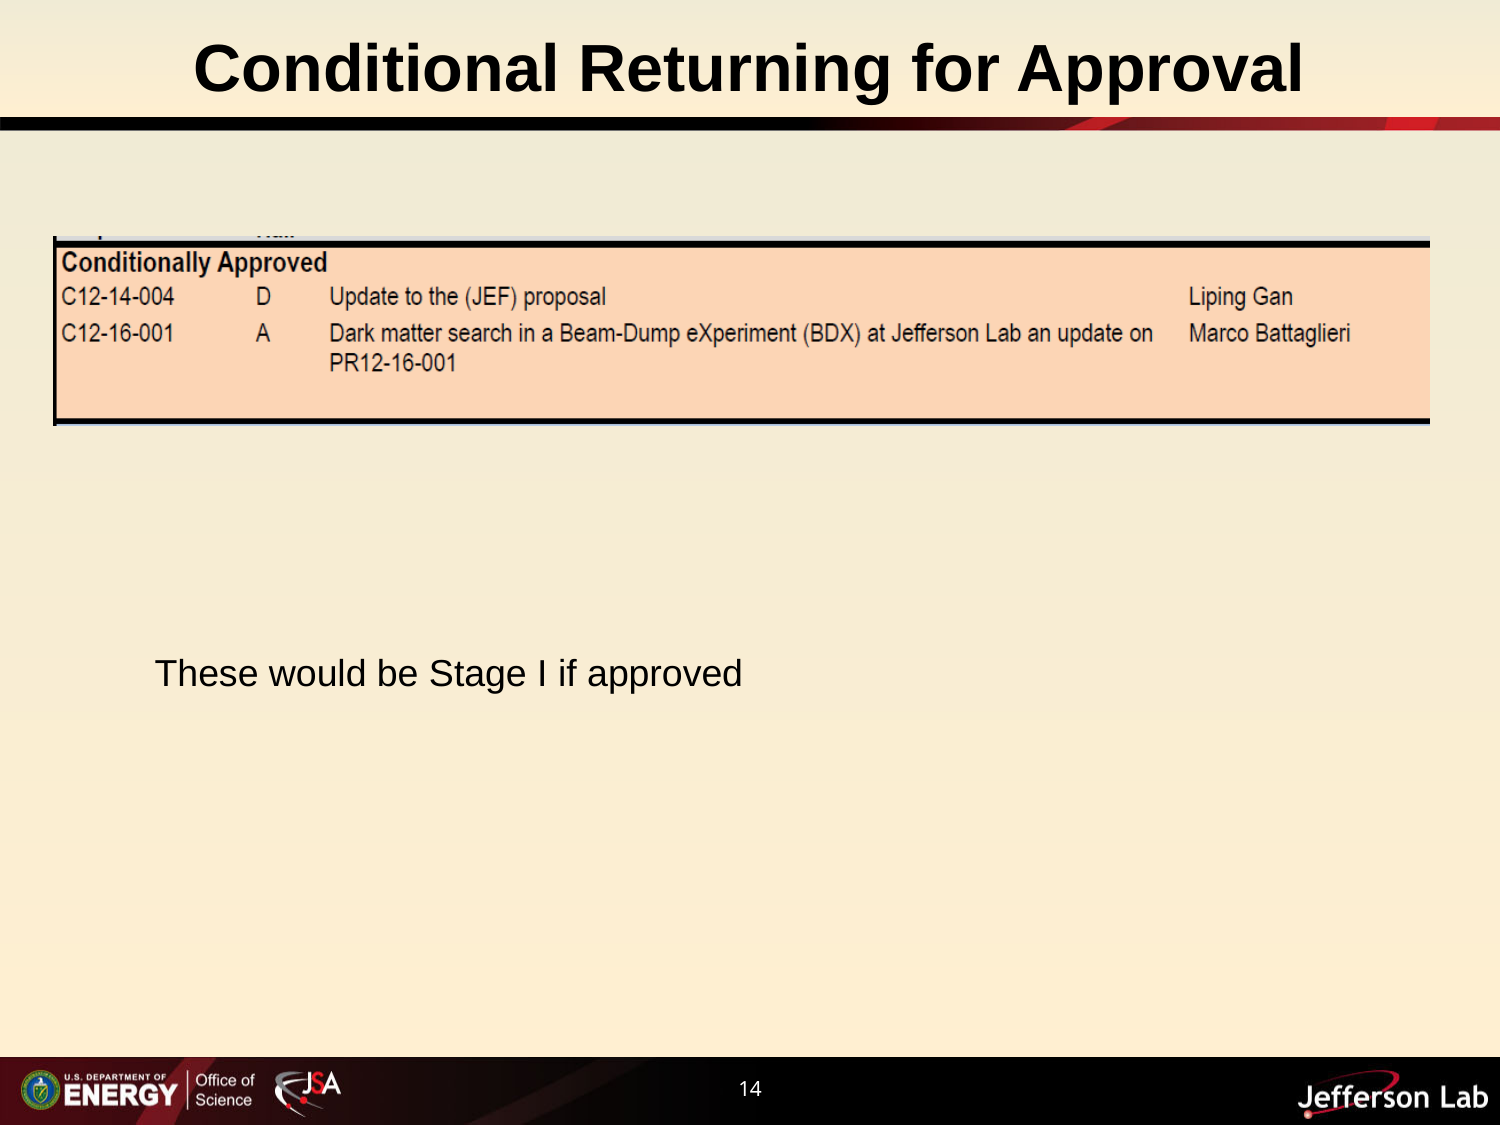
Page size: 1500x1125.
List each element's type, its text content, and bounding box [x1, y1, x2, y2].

picture [52, 236, 1431, 426]
title Conditional Returning for Approval [0, 31, 1500, 98]
text_box These would be Stage I if approved [139, 641, 759, 701]
picture [0, 1057, 1500, 1125]
picture [0, 116, 1500, 132]
